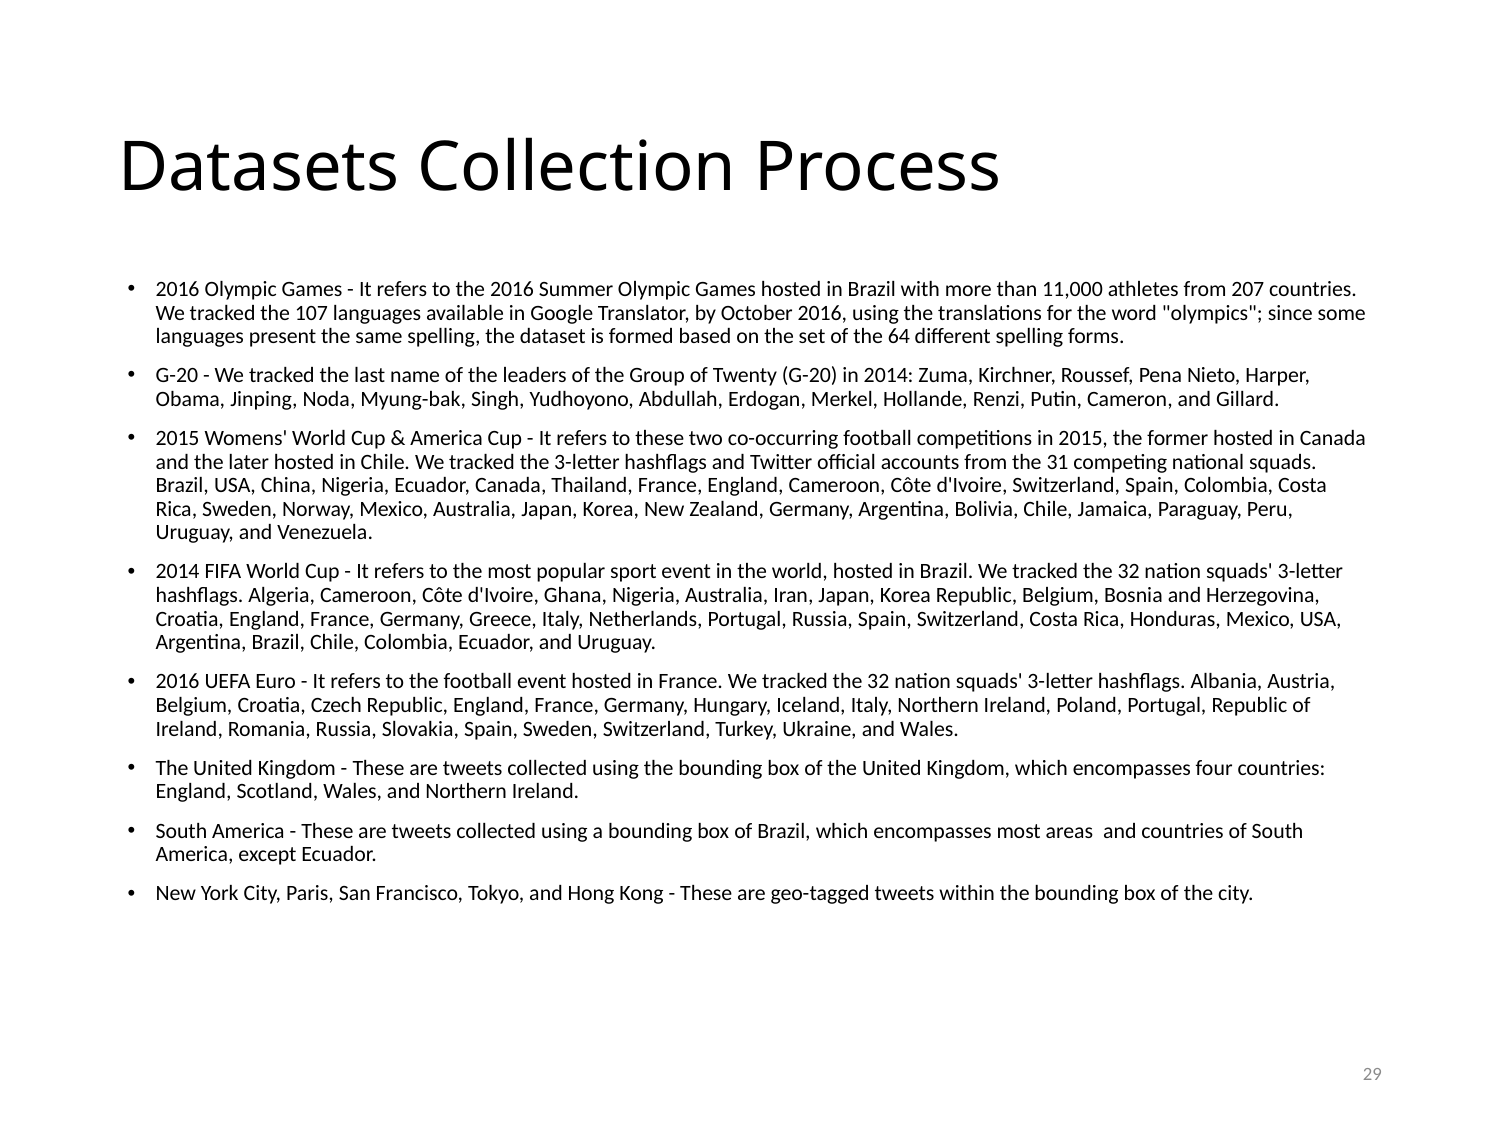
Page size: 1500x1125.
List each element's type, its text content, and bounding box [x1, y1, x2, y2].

title Datasets Collection Process [103, 59, 1397, 278]
list 2016 Olympic Games - It refers to the 2016 Summer Olympic Games hosted in Brazil with more than 11,000 athletes from 207 countries. We tracked the 107 languages available in Google Translator, by October 2016, using the translations for the word "olympics"; since some languages present the same spelling, the dataset is formed based on the set of the 64 different spelling forms. G-20 - We tracked the last name of the leaders of the Group of Twenty (G-20) in 2014: Zuma, Kirchner, Roussef, Pena Nieto, Harper, Obama, Jinping, Noda, Myung-bak, Singh, Yudhoyono, Abdullah, Erdogan, Merkel, Hollande, Renzi, Putin, Cameron, and Gillard. 2015 Womens' World Cup & America Cup - It refers to these two co-occurring football competitions in 2015, the former hosted in Canada and the later hosted in Chile. We tracked the 3-letter hashflags and Twitter official accounts from the 31 competing national squads. Brazil, USA, China, Nigeria, Ecuador, Canada, Thailand, France, England, Cameroon, Côte d'Ivoire, Switzerland, Spain, Colombia, Costa Rica, Sweden, Norway, Mexico, Australia, Japan, Korea, New Zealand, Germany, Argentina, Bolivia, Chile, Jamaica, Paraguay, Peru, Uruguay, and Venezuela. 2014 FIFA World Cup - It refers to the most popular sport event in the world, hosted in Brazil. We tracked the 32 nation squads' 3-letter hashflags. Algeria, Cameroon, Côte d'Ivoire, Ghana, Nigeria, Australia, Iran, Japan, Korea Republic, Belgium, Bosnia and Herzegovina, Croatia, England, France, Germany, Greece, Italy, Netherlands, Portugal, Russia, Spain, Switzerland, Costa Rica, Honduras, Mexico, USA, Argentina, Brazil, Chile, Colombia, Ecuador, and Uruguay. 2016 UEFA Euro - It refers to the football event hosted in France. We tracked the 32 nation squads' 3-letter hashflags. Albania, Austria, Belgium, Croatia, Czech Republic, England, France, Germany, Hungary, Iceland, Italy, Northern Ireland, Poland, Portugal, Republic of Ireland, Romania, Russia, Slovakia, Spain, Sweden, Switzerland, Turkey, Ukraine, and Wales. The United Kingdom - These are tweets collected using the bounding box of the United Kingdom, which encompasses four countries: England, Scotland, Wales, and Northern Ireland. South America - These are tweets collected using a bounding box of Brazil, which encompasses most areas and countries of South America, except Ecuador. New York City, Paris, San Francisco, Tokyo, and Hong Kong - These are geo-tagged tweets within the bounding box of the city. [112, 270, 1387, 936]
slide_number 29 [1059, 1042, 1397, 1103]
